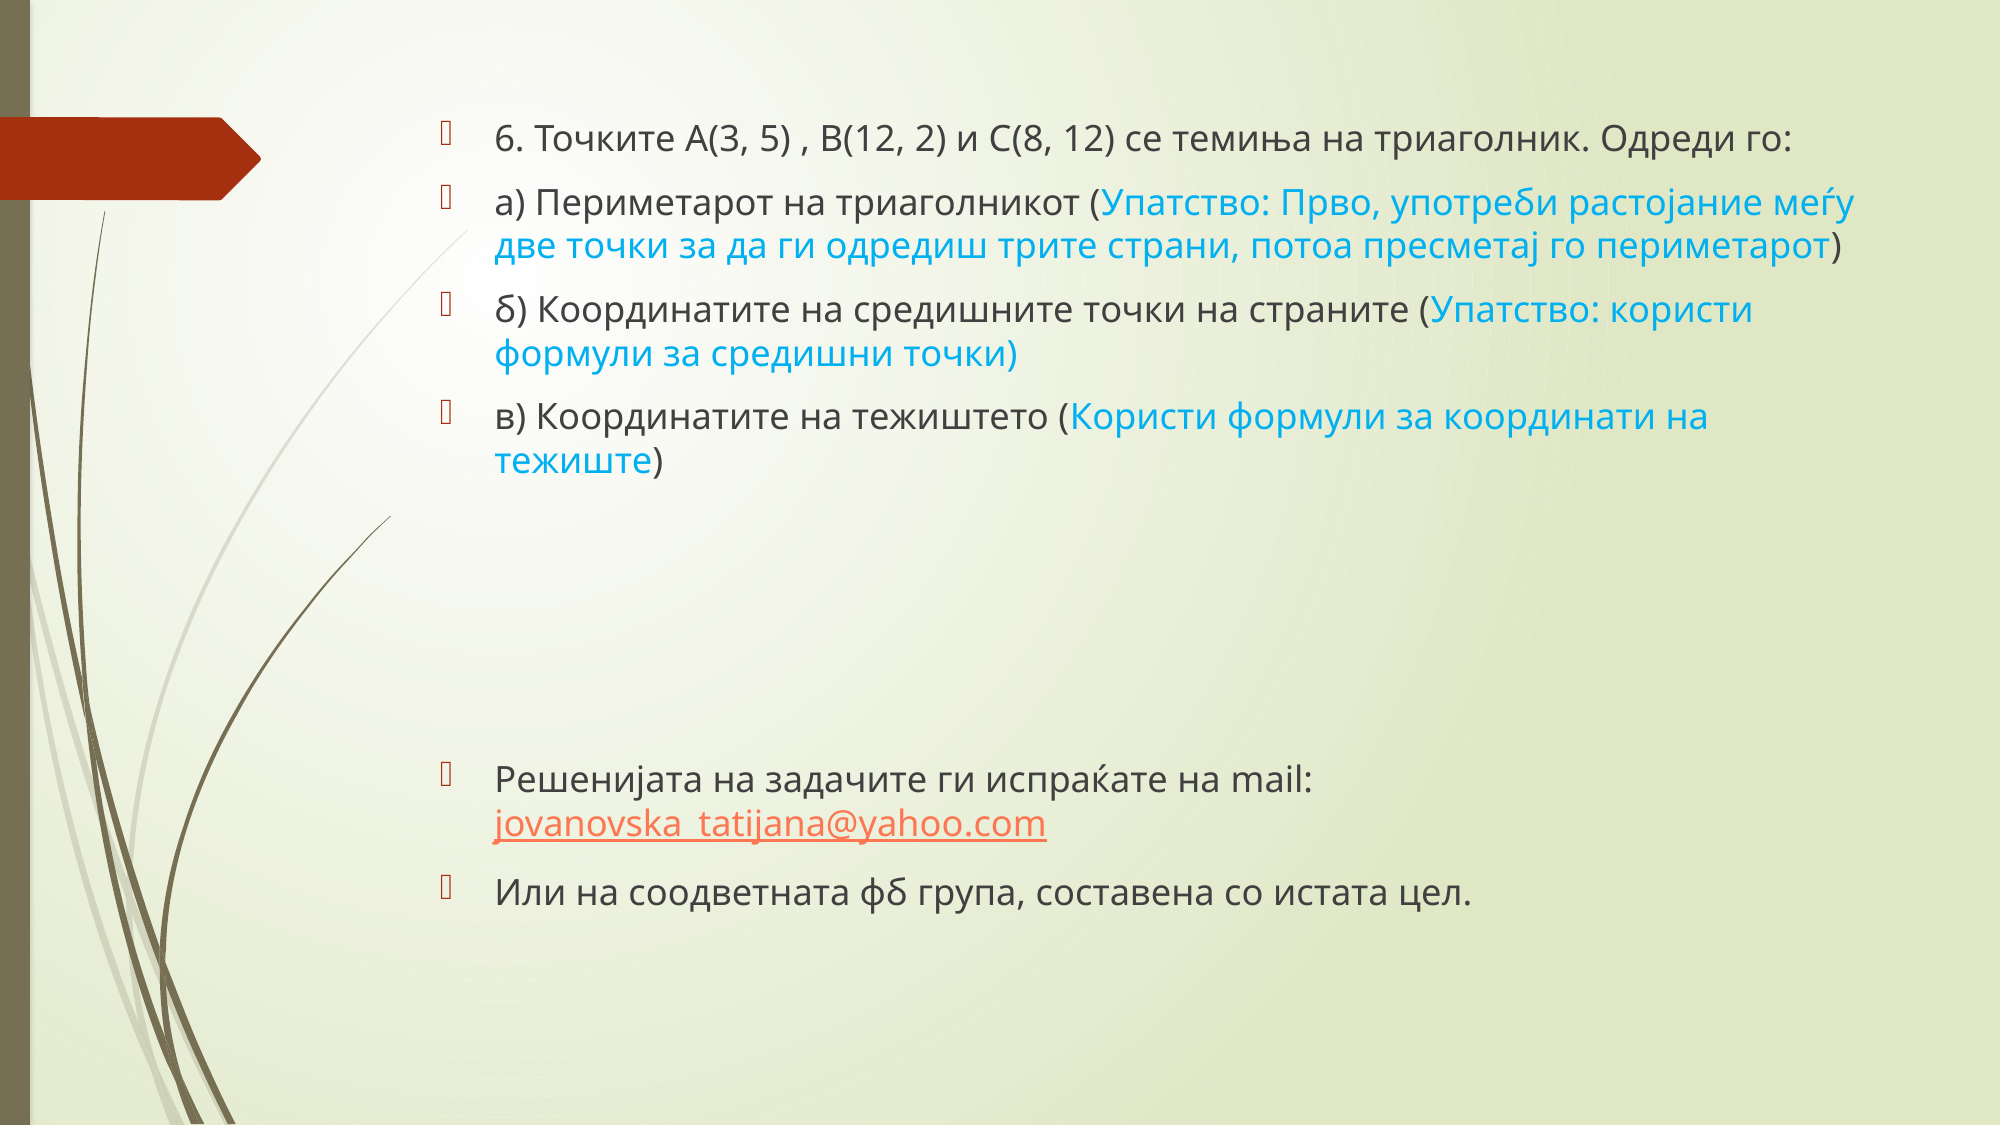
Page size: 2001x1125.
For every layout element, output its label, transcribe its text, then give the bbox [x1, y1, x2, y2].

list 6. Точките А(3, 5) , В(12, 2) и С(8, 12) се темиња на триаголник. Одреди го: а) Периметарот на триаголникот (Упатство: Прво, употреби растојание меѓу две точки за да ги одредиш трите страни, потоа пресметај го периметарот) б) Координатите на средишните точки на страните (Упатство: користи формули за средишни точки) в) Координатите на тежиштето (Користи формули за координати на тежиште) Решенијата на задачите ги испраќате на mail: jovanovska_tatijana@yahoo.com Или на соодветната фб група, составена со истата цел. [424, 107, 1888, 970]
